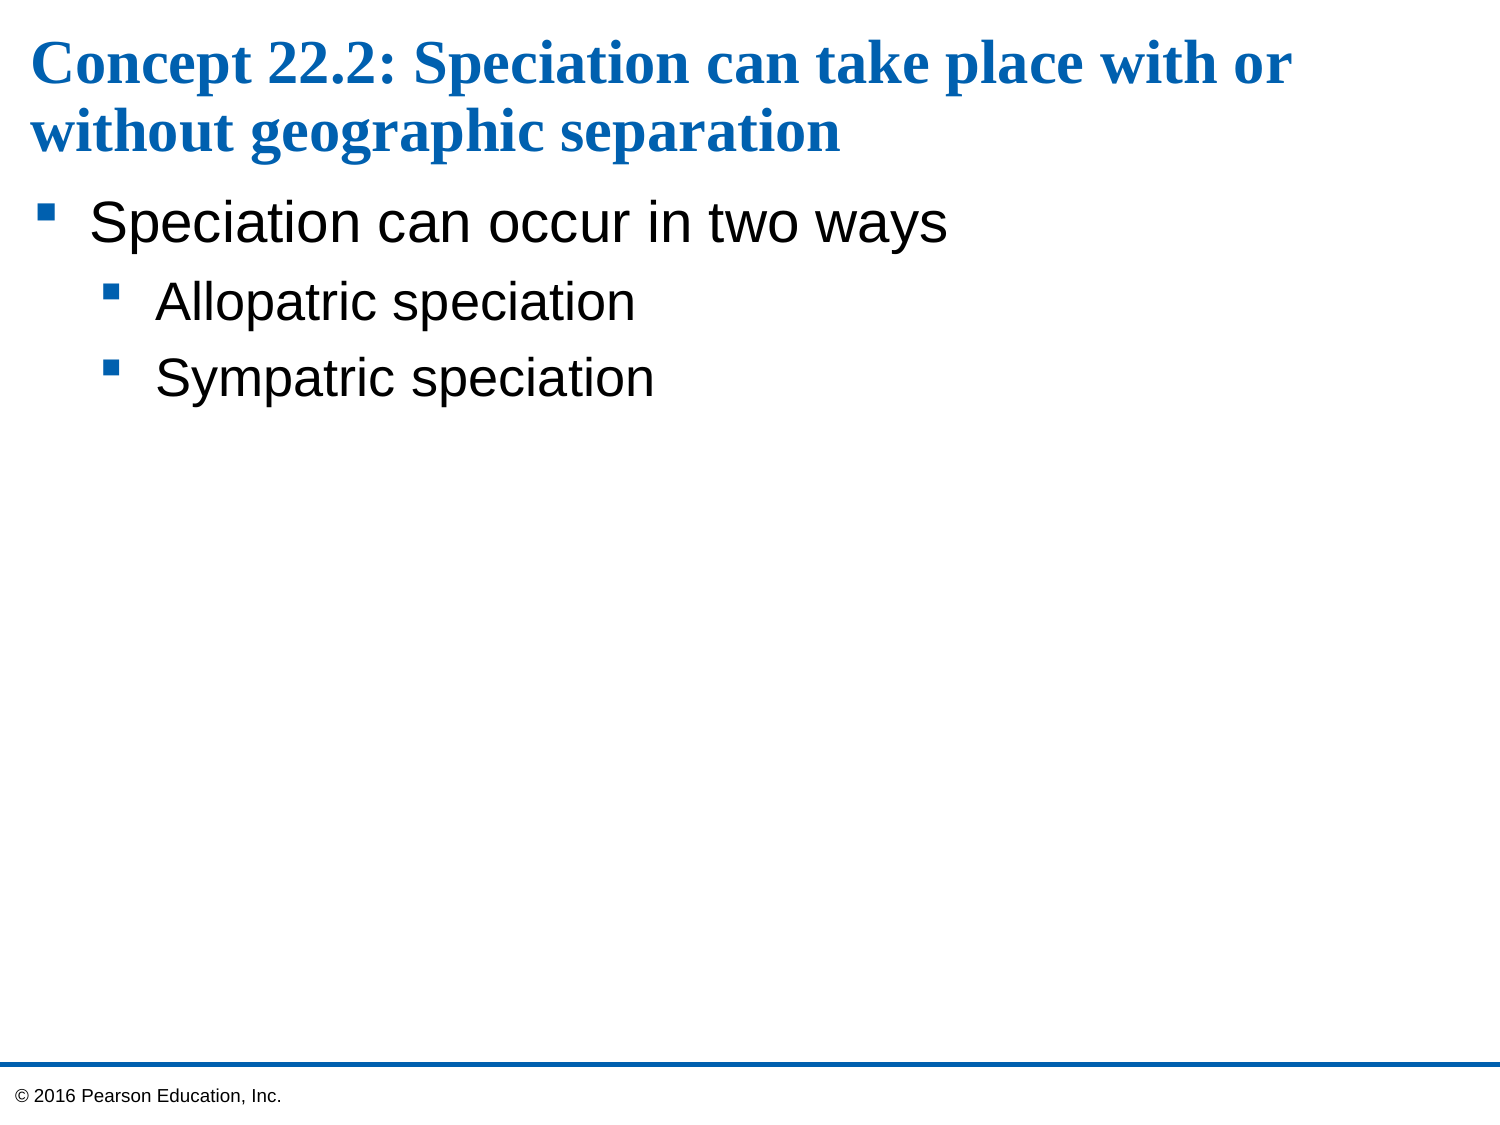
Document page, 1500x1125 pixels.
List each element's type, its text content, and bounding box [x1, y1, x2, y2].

footer © 2016 Pearson Education, Inc. [0, 1064, 507, 1125]
title Concept 22.2: Speciation can take place with or without geographic separation [29, 29, 1470, 165]
list Speciation can occur in two ways Allopatric speciation Sympatric speciation [23, 184, 1464, 1043]
